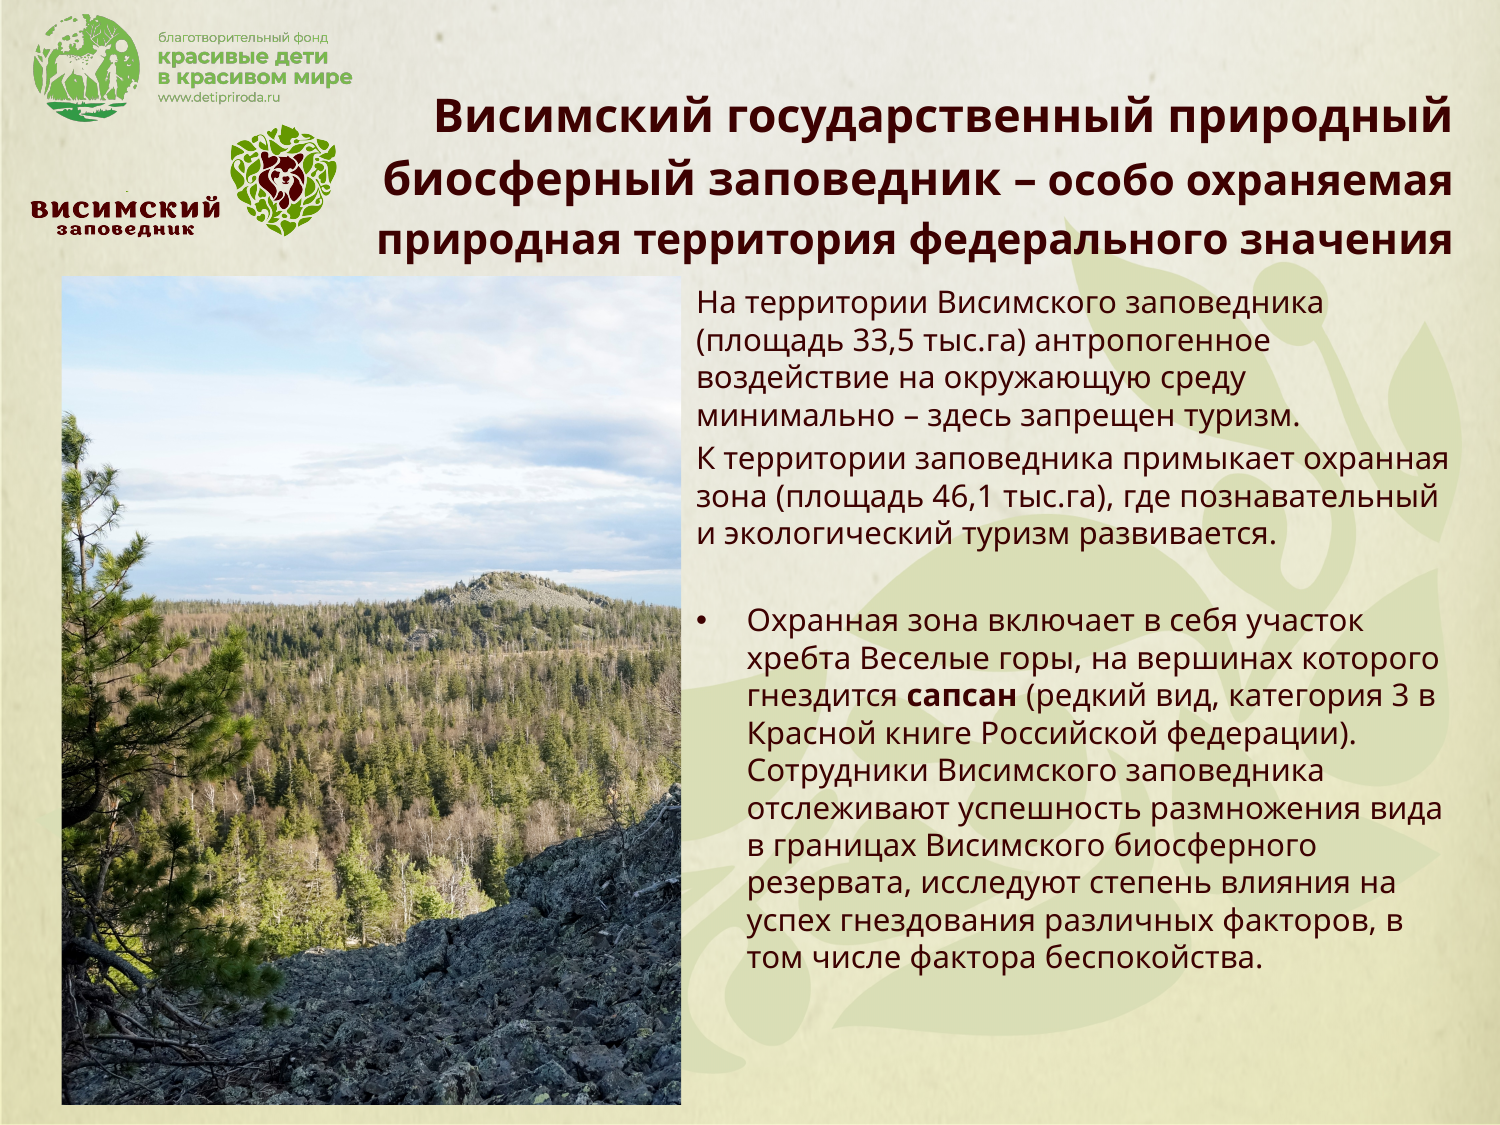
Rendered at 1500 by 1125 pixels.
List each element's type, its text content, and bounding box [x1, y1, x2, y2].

title Висимский государственный природный биосферный заповедник – особо охраняемая природная территория федерального значения [358, 20, 1469, 274]
list На территории Висимского заповедника (площадь 33,5 тыс.га) антропогенное воздействие на окружающую среду минимально – здесь запрещен туризм. К территории заповедника примыкает охранная зона (площадь 46,1 тыс.га), где познавательный и экологический туризм развивается. Охранная зона включает в себя участок хребта Веселые горы, на вершинах которого гнездится сапсан (редкий вид, категория 3 в Красной книге Российской федерации). Сотрудники Висимского заповедника отслеживают успешность размножения вида в границах Висимского биосферного резервата, исследуют степень влияния на успех гнездования различных факторов, в том числе фактора беспокойства. [682, 274, 1469, 1105]
picture [61, 274, 682, 1105]
text_box [725, 537, 775, 588]
picture [0, 0, 386, 238]
